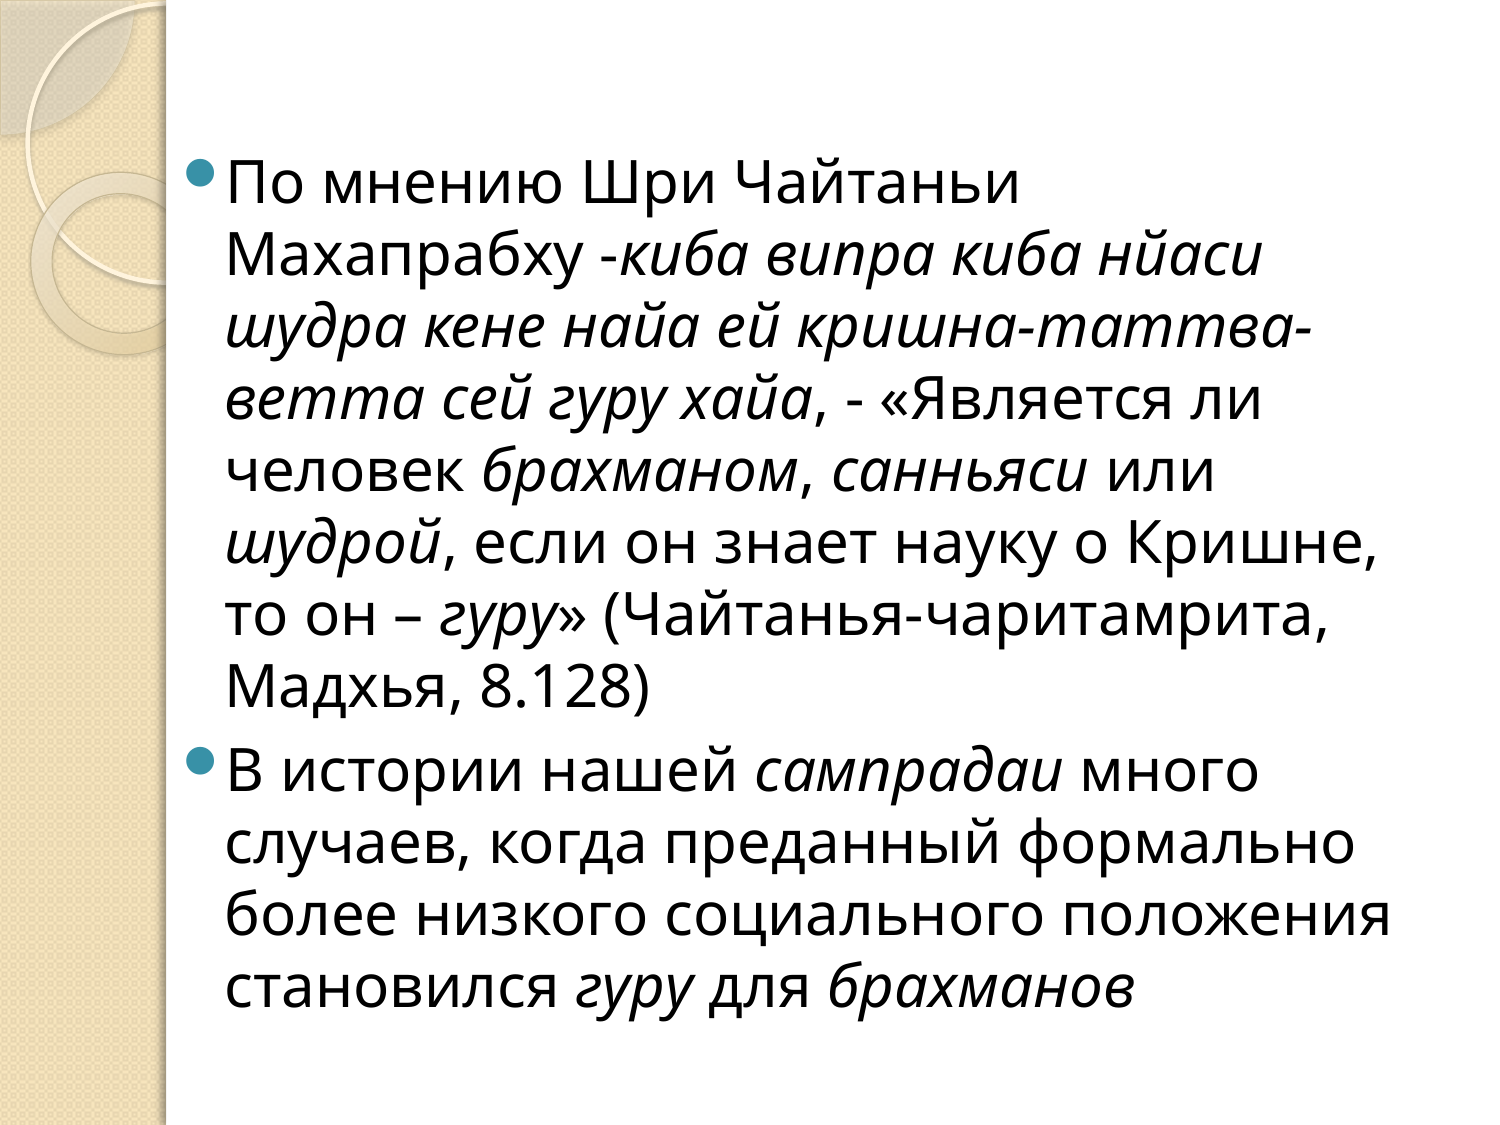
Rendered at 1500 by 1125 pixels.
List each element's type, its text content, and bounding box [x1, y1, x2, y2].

list По мнению Шри Чайтаньи Махапрабху -киба випра киба нйаси шудра кене найа ей кришна-таттва-ветта сей гуру хайа, - «Является ли человек брахманом, санньяси или шудрой, если он знает науку о Кришне, то он – гуру» (Чайтанья-чаритамрита, Мадхья, 8.128) В истории нашей сампрадаи много случаев, когда преданный формально более низкого социального положения становился гуру для брахманов [155, 136, 1412, 1092]
